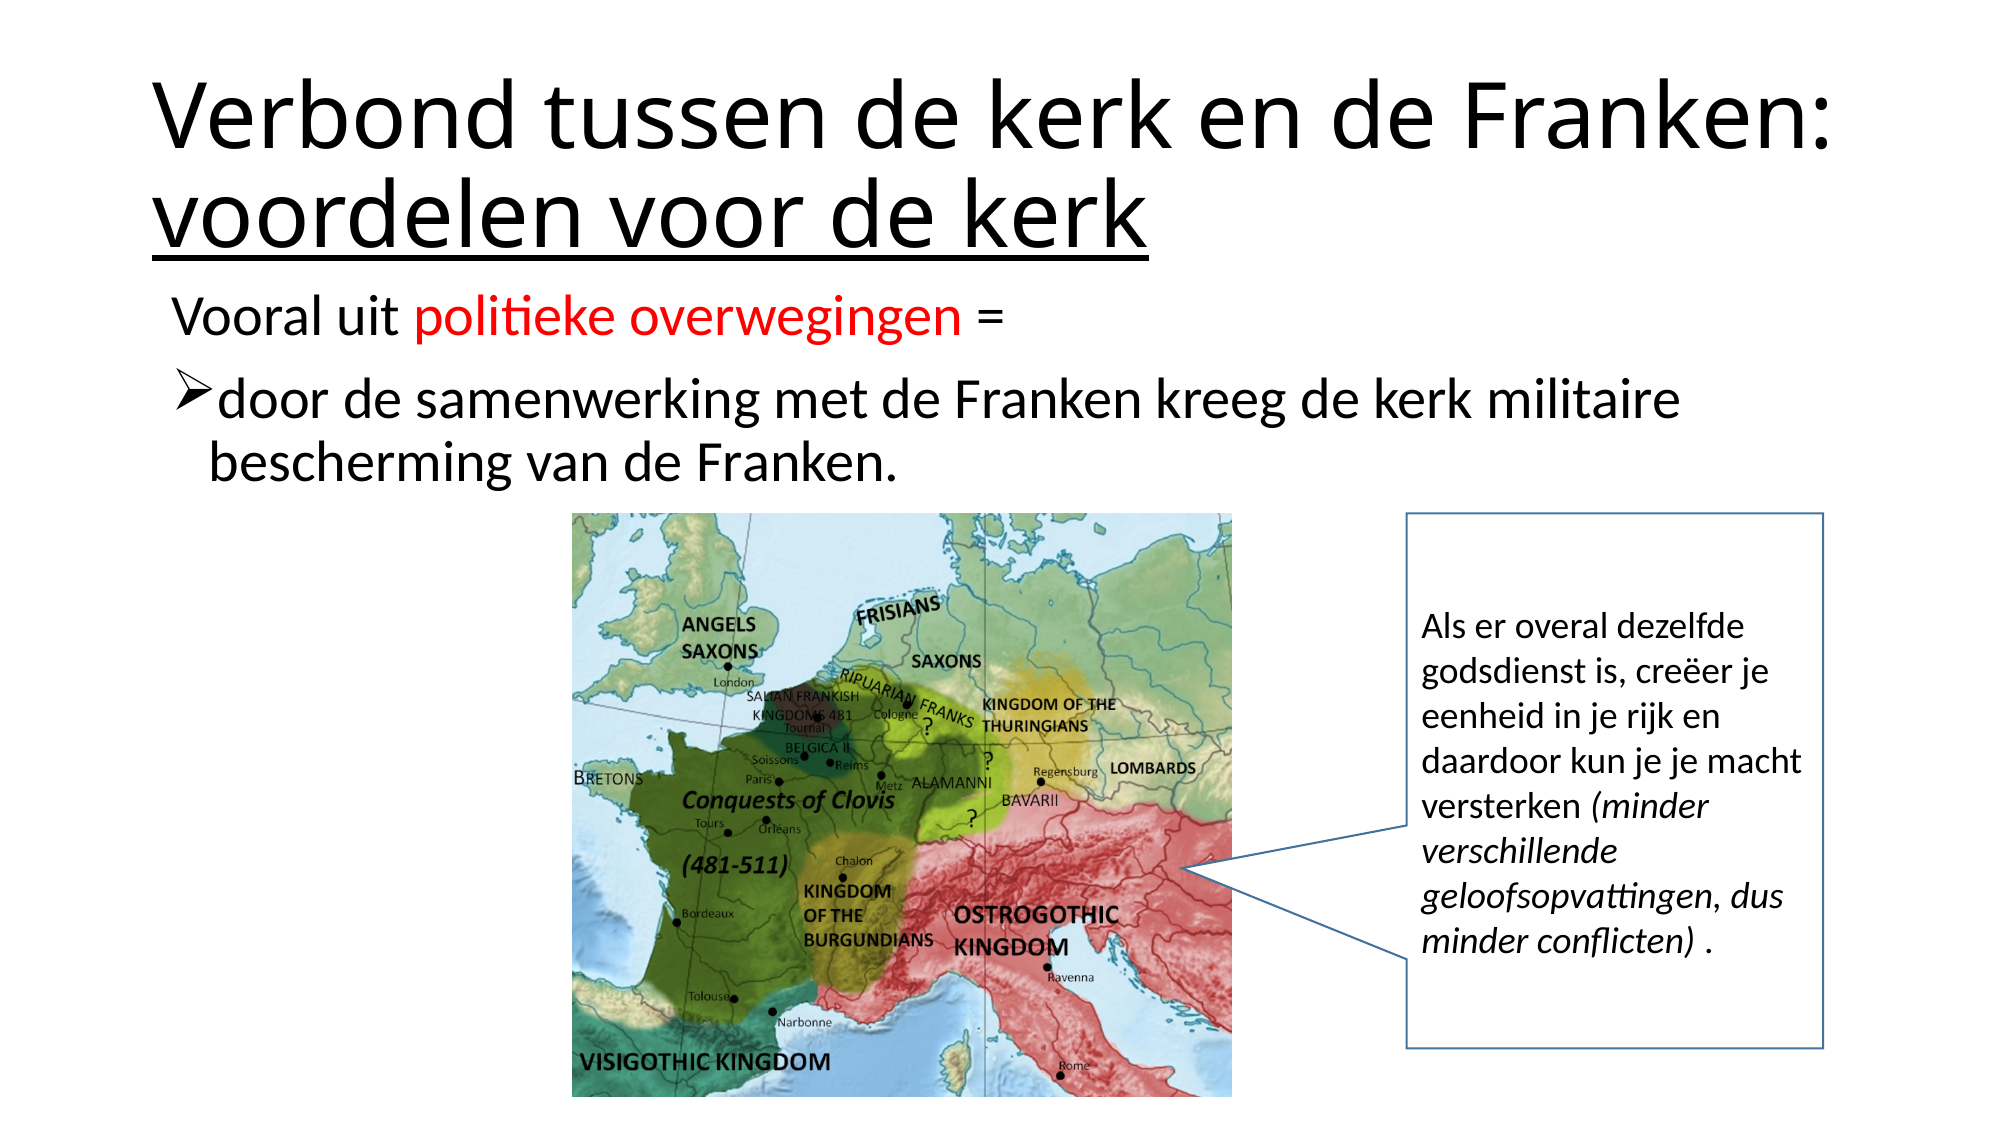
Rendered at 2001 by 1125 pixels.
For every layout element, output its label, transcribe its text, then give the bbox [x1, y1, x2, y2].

text_box Als er overal dezelfde godsdienst is, creëer je eenheid in je rijk en daardoor kun je je macht versterken (minder verschillende geloofsopvattingen, dus minder conflicten) . [1232, 512, 1825, 1050]
list Vooral uit politieke overwegingen = door de samenwerking met de Franken kreeg de kerk militaire bescherming van de Franken. [156, 277, 1882, 1040]
title Verbond tussen de kerk en de Franken: voordelen voor de kerk [137, 59, 1863, 278]
picture [572, 513, 1232, 1097]
